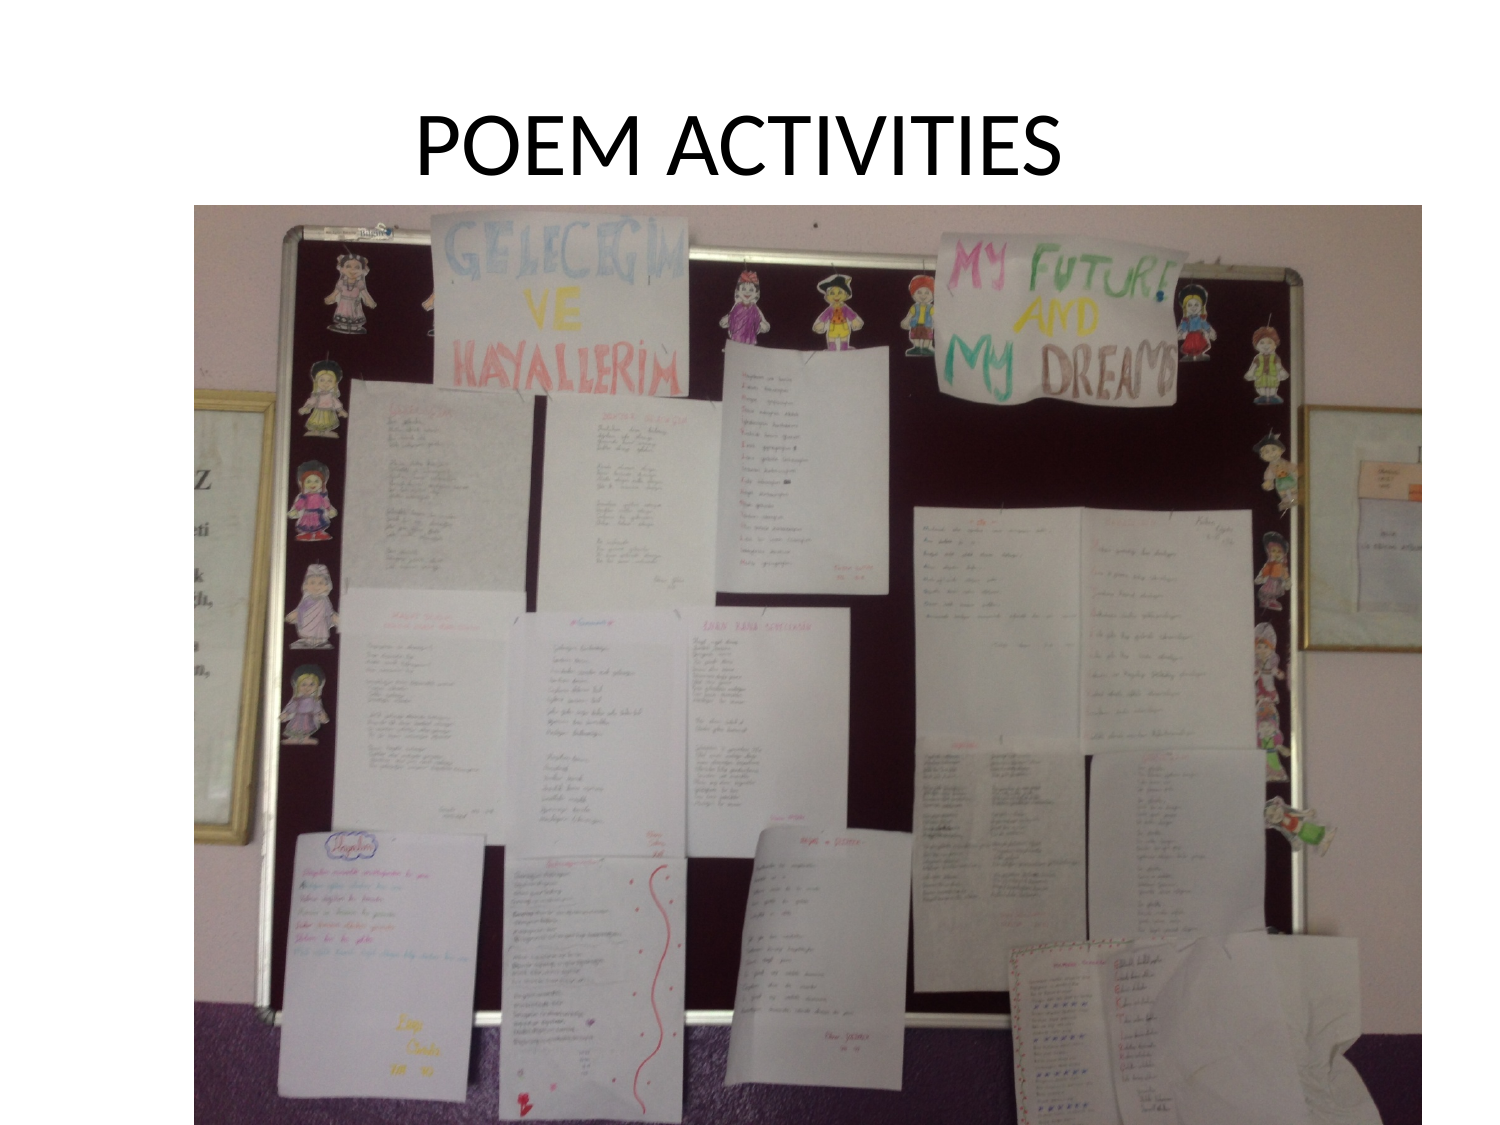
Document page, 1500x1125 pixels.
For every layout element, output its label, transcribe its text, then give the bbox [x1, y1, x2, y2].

title POEM ACTIVITIES [75, 45, 1425, 233]
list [194, 204, 1422, 1125]
